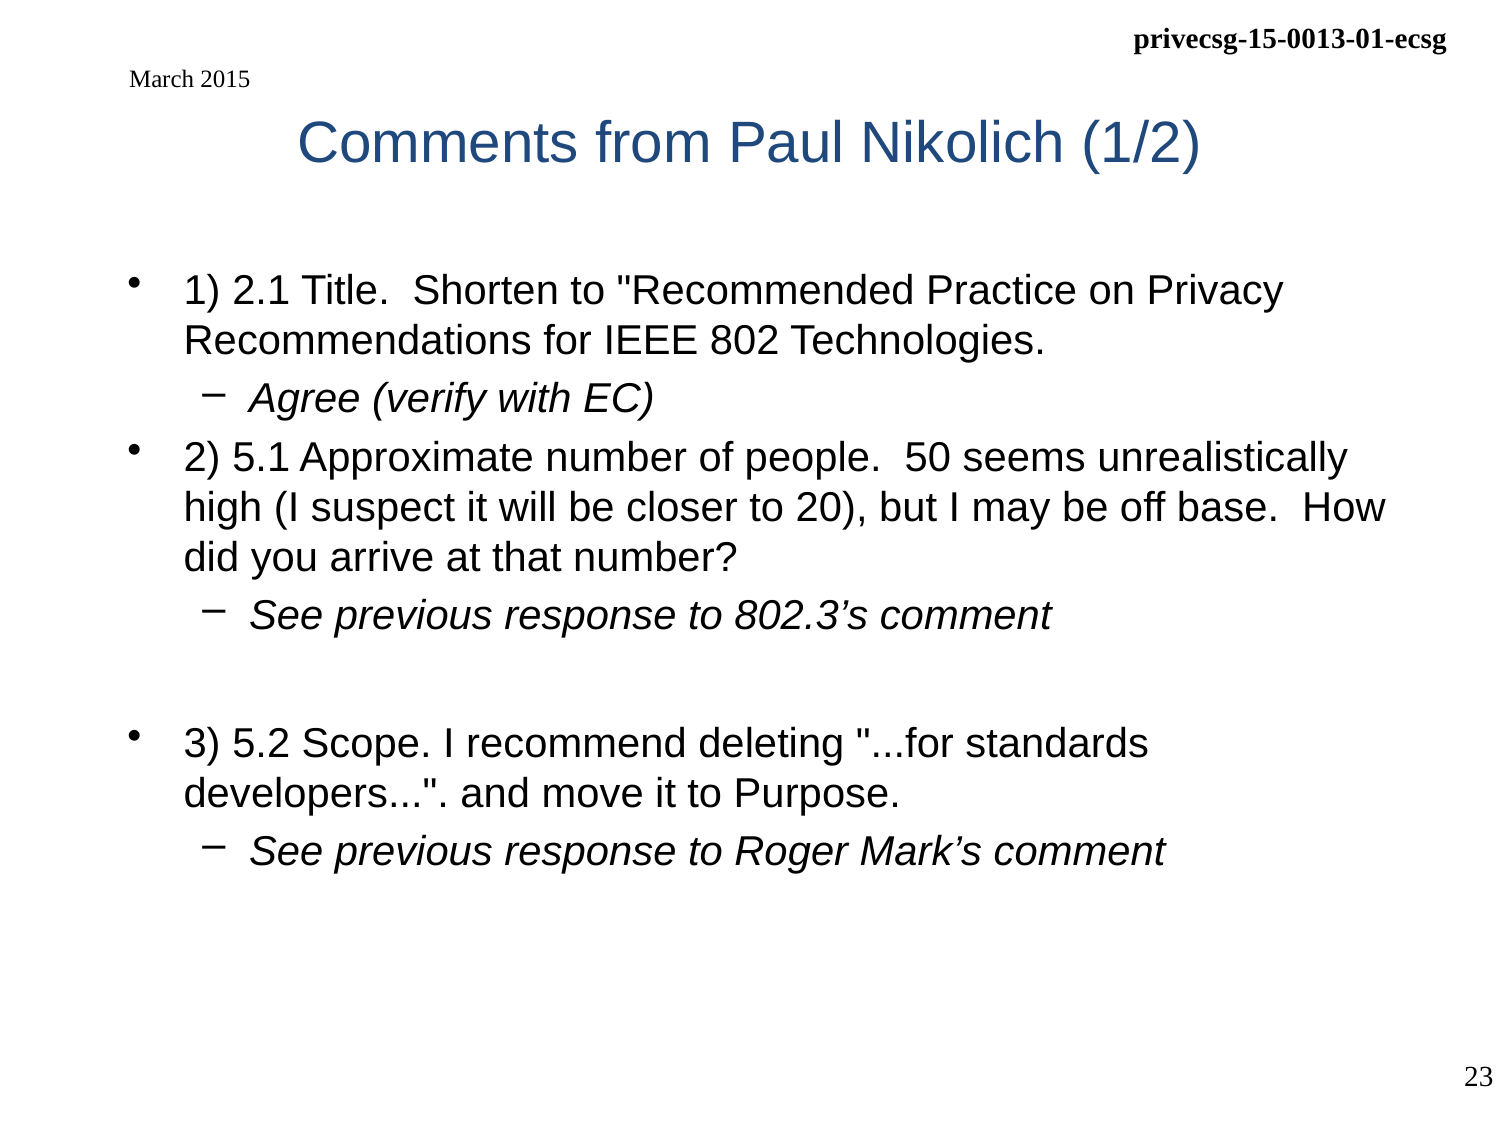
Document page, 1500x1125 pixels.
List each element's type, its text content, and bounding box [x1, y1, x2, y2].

title Comments from Paul Nikolich (1/2) [75, 45, 1425, 233]
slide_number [114, 54, 422, 100]
list 1) 2.1 Title. Shorten to "Recommended Practice on Privacy Recommendations for IEEE 802 Technologies. Agree (verify with EC) 2) 5.1 Approximate number of people. 50 seems unrealistically high (I suspect it will be closer to 20), but I may be off base. How did you arrive at that number? See previous response to 802.3’s comment 3) 5.2 Scope. I recommend deleting "...for standards developers...". and move it to Purpose. See previous response to Roger Mark’s comment [112, 255, 1424, 1059]
